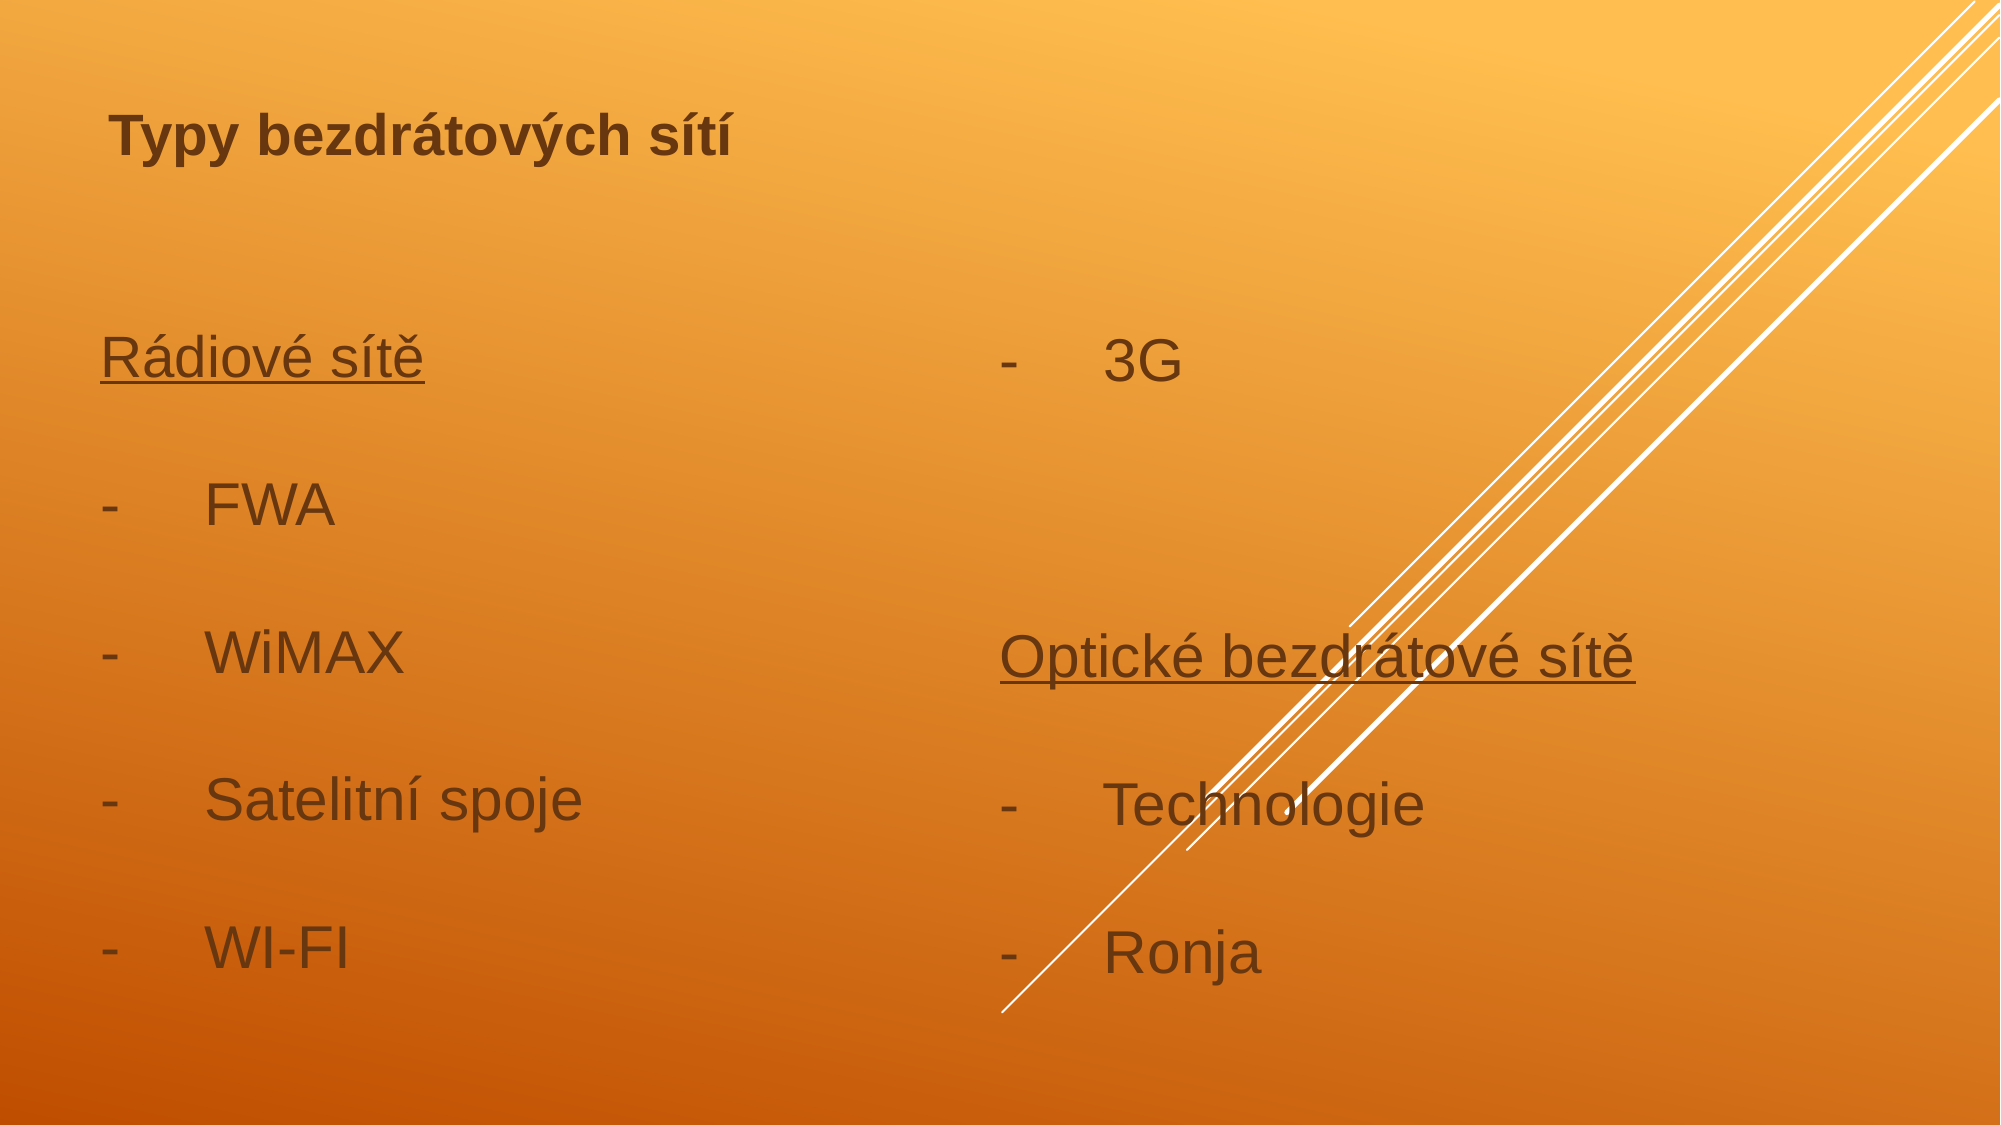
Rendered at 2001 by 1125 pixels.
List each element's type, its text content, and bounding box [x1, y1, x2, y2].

subtitle Rádiové sítě - FWA - WiMAX - Satelitní spoje - WI-FI - 3G Optické bezdrátové sítě - Technologie - Ronja [85, 263, 1915, 996]
text_box [0, 15, 2000, 91]
text_box Typy bezdrátových sítí [94, 90, 1792, 175]
